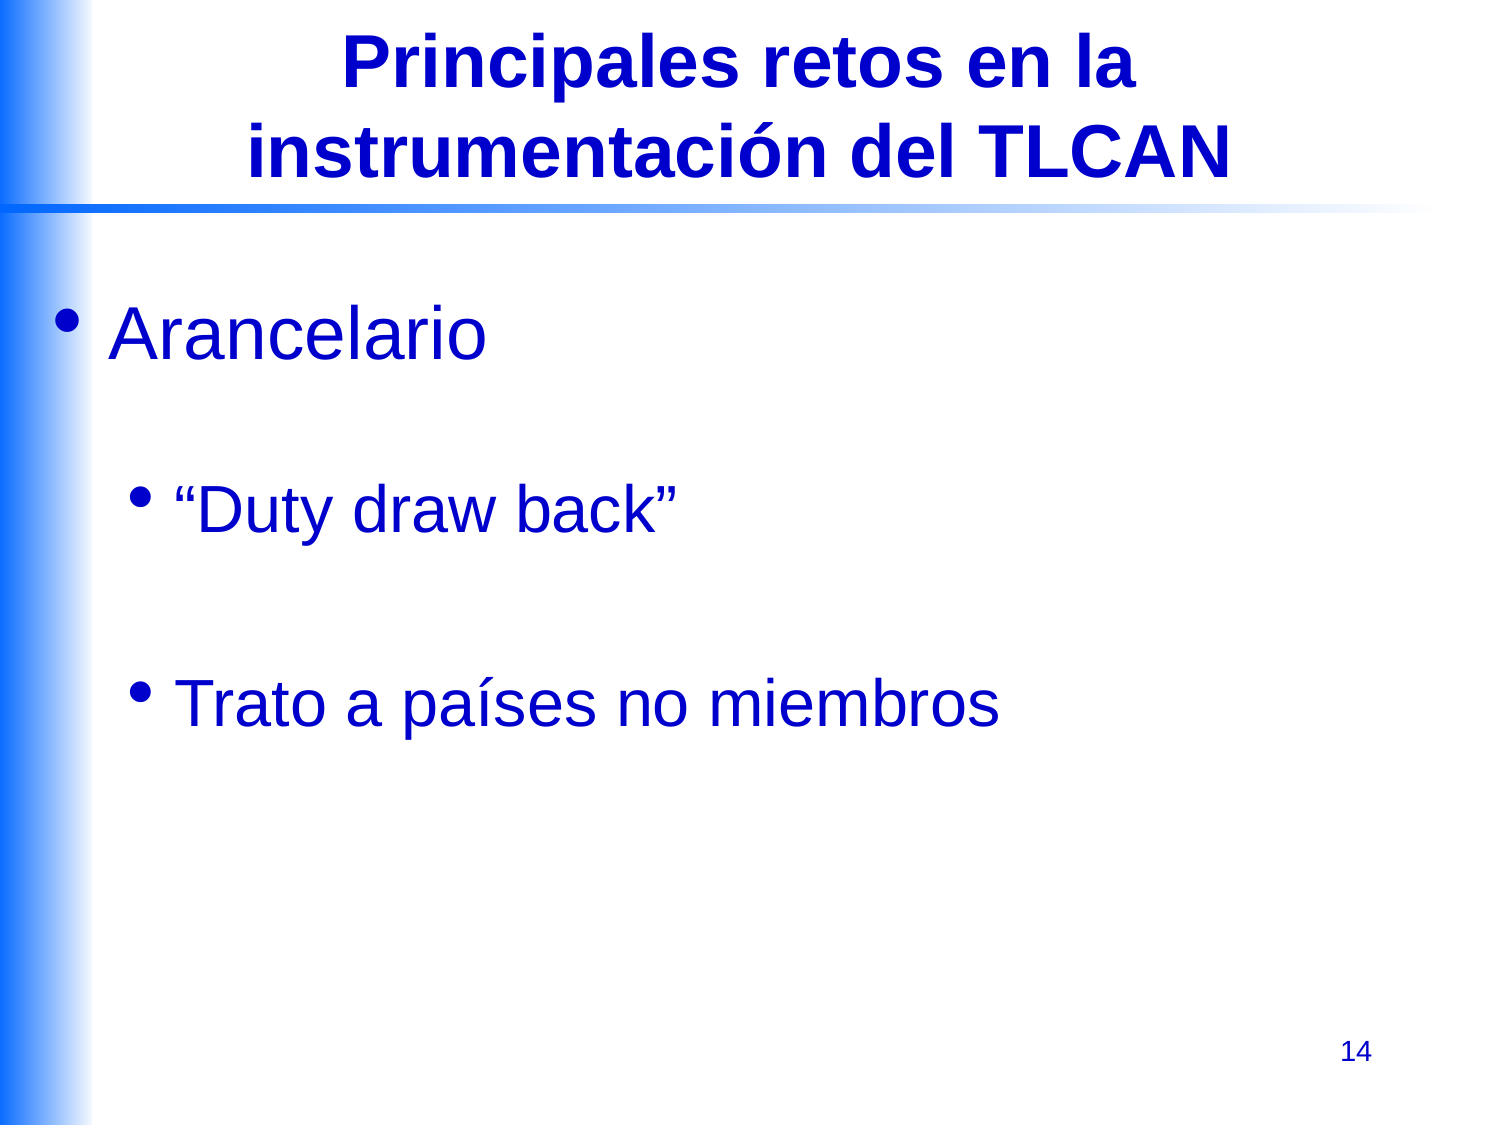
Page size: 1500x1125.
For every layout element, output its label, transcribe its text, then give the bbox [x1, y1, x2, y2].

slide_number 14 [1074, 1024, 1388, 1101]
list Arancelario “Duty draw back” Trato a países no miembros [37, 237, 1488, 906]
title Principales retos en la instrumentación del TLCAN [0, 12, 1500, 193]
